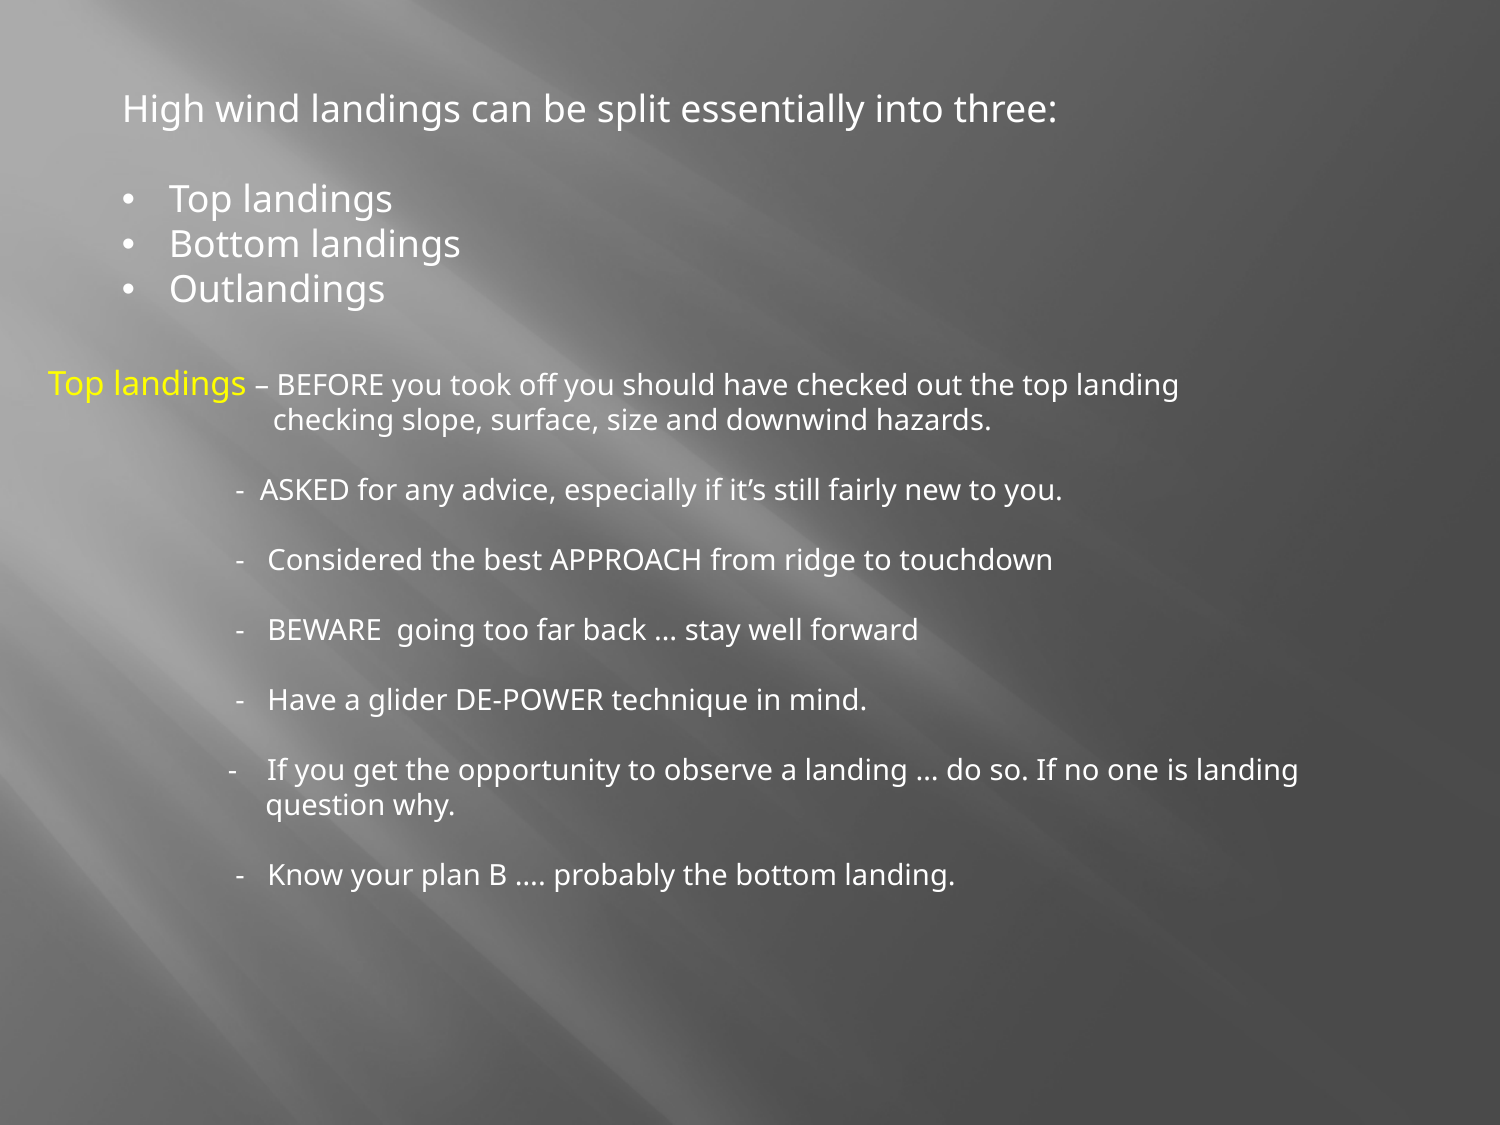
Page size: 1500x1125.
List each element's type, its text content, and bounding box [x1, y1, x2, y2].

text_box Top landings – BEFORE you took off you should have checked out the top landing checking slope, surface, size and downwind hazards. - ASKED for any advice, especially if it’s still fairly new to you. - Considered the best APPROACH from ridge to touchdown - BEWARE going too far back … stay well forward - Have a glider DE-POWER technique in mind. - If you get the opportunity to observe a landing … do so. If no one is landing question why. - Know your plan B …. probably the bottom landing. [33, 354, 1316, 899]
text_box High wind landings can be split essentially into three: Top landings Bottom landings Outlandings [107, 78, 1074, 318]
